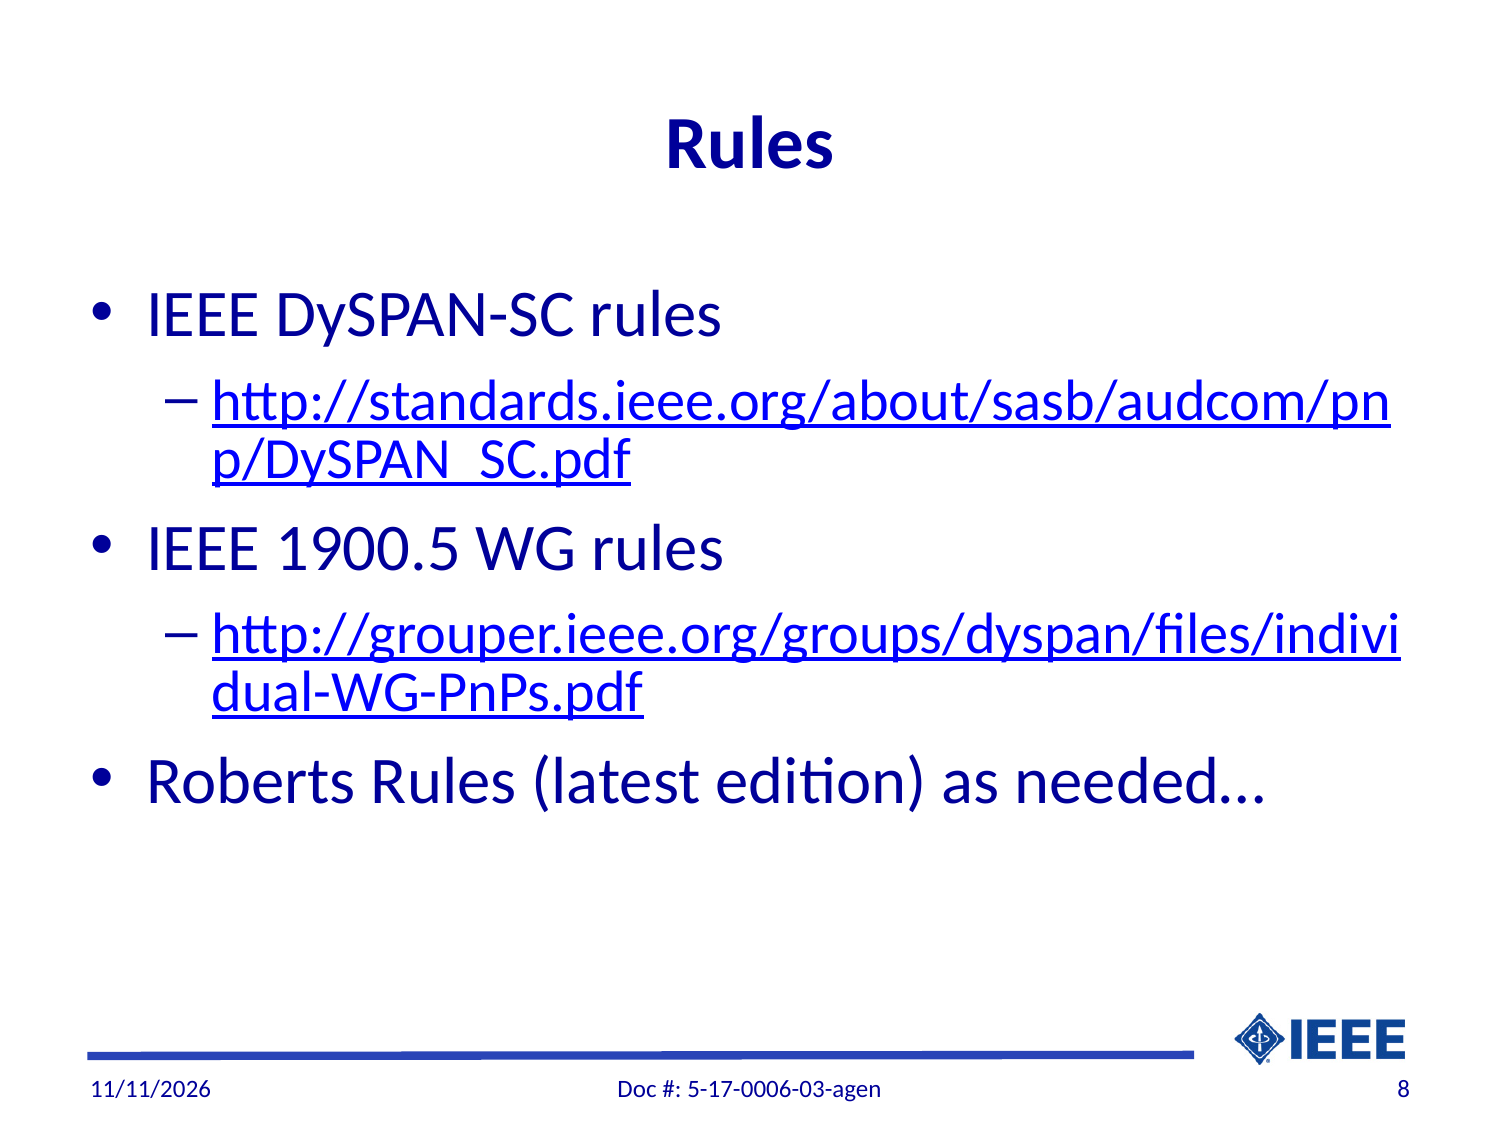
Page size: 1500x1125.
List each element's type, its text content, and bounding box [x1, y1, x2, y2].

footer Doc #: 5-17-0006-03-agen [512, 1057, 988, 1118]
list IEEE DySPAN-SC rules http://standards.ieee.org/about/sasb/audcom/pnp/DySPAN_SC.pdf IEEE 1900.5 WG rules http://grouper.ieee.org/groups/dyspan/files/individual-WG-PnPs.pdf Roberts Rules (latest edition) as needed… [75, 262, 1425, 1005]
picture [1231, 1011, 1406, 1057]
slide_number 8 [1074, 1057, 1425, 1118]
title Rules [75, 45, 1425, 233]
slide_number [75, 1057, 425, 1118]
